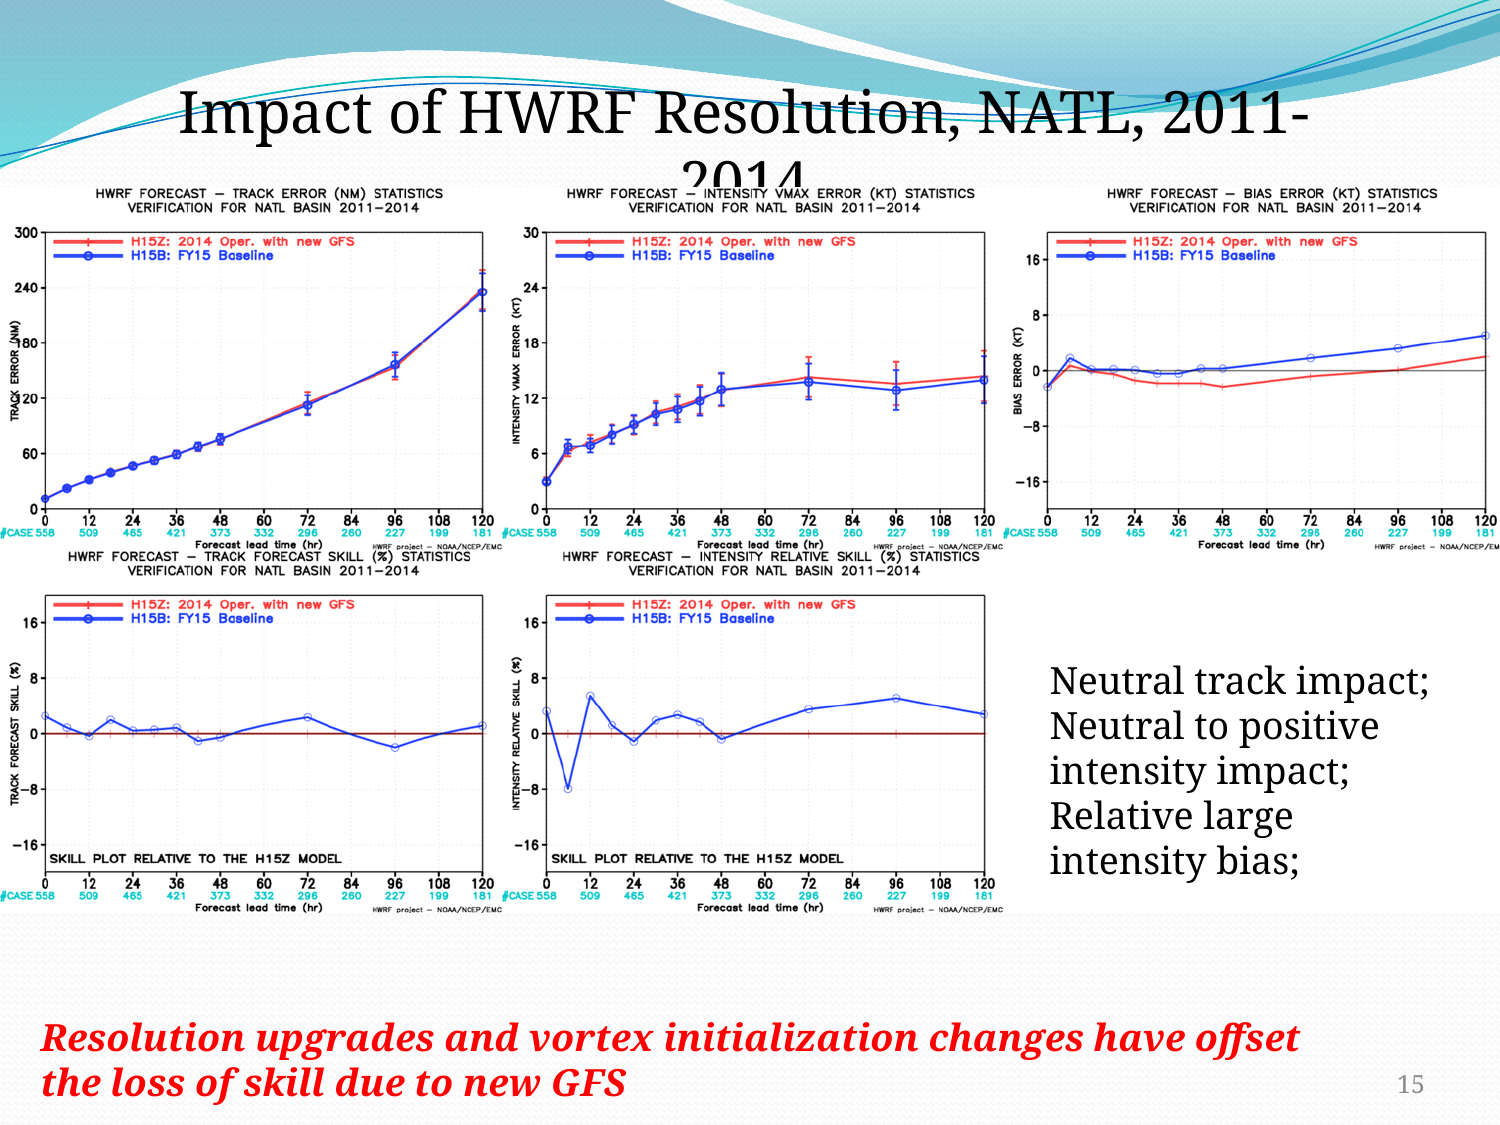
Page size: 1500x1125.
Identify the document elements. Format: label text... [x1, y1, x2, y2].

text_box Impact of HWRF Resolution, NATL, 2011-2014 [124, 68, 1364, 186]
picture [0, 187, 1500, 913]
slide_number 15 [1364, 1042, 1425, 1103]
text_box Resolution upgrades and vortex initialization changes have offset the loss of skill due to new GFS [25, 1006, 1364, 1112]
